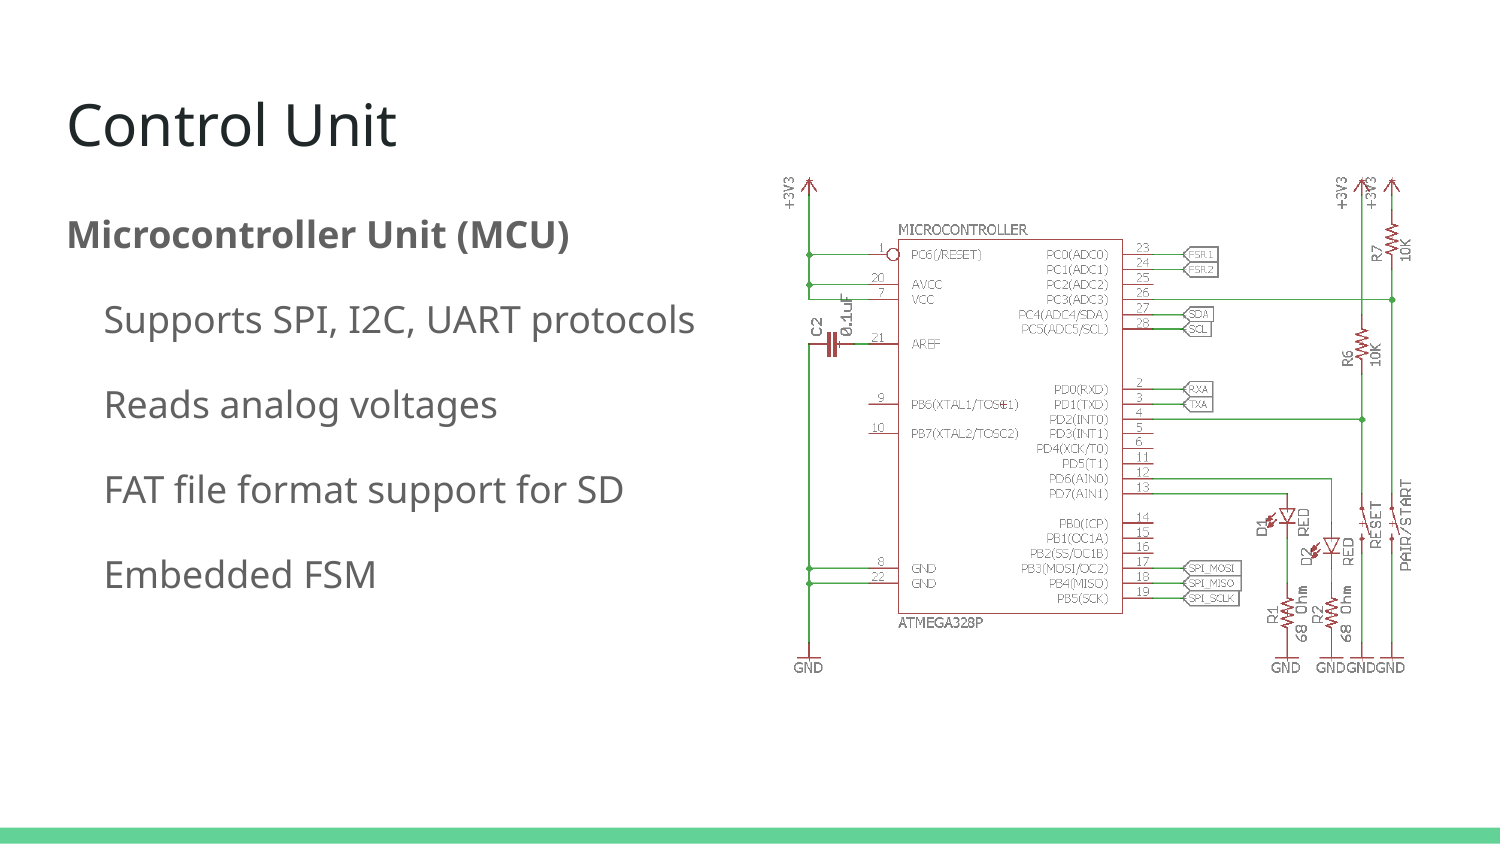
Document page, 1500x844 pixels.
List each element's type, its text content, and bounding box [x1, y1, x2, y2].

list Microcontroller Unit (MCU) Supports SPI, I2C, UART protocols Reads analog voltages FAT file format support for SD Embedded FSM [51, 189, 748, 750]
title Control Unit [51, 72, 1449, 167]
picture [744, 154, 1447, 690]
